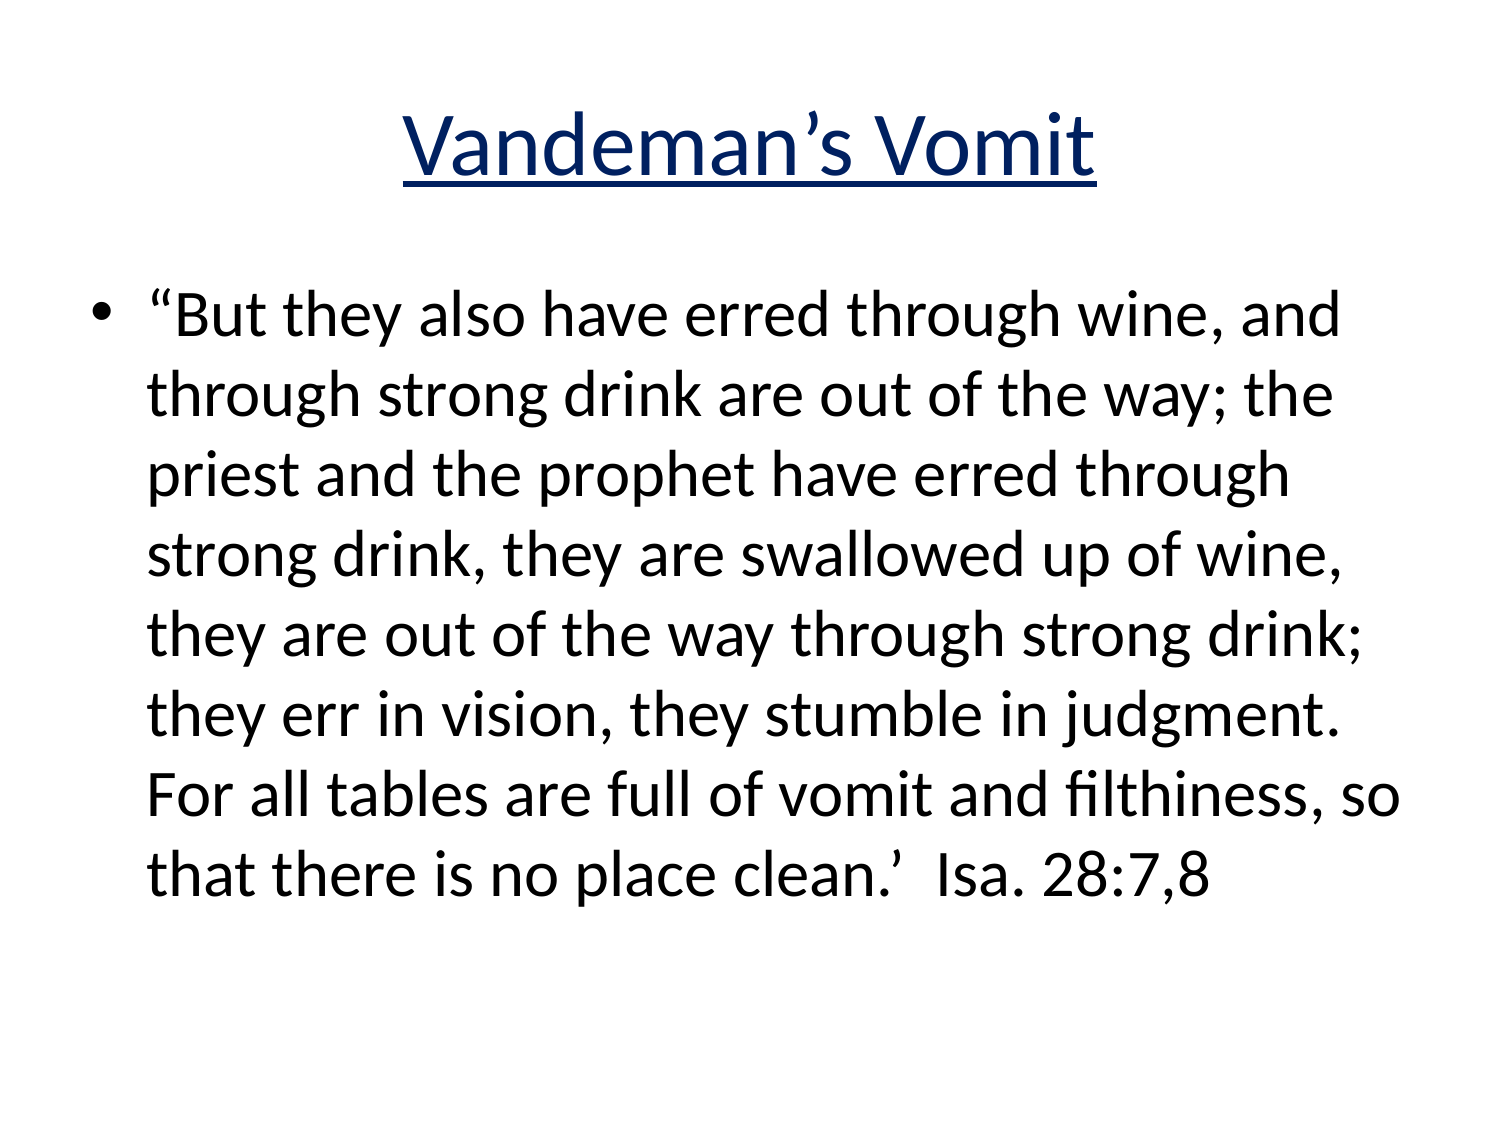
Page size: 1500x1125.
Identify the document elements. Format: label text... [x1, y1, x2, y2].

list “But they also have erred through wine, and through strong drink are out of the way; the priest and the prophet have erred through strong drink, they are swallowed up of wine, they are out of the way through strong drink; they err in vision, they stumble in judgment. For all tables are full of vomit and filthiness, so that there is no place clean.’ Isa. 28:7,8 [75, 262, 1425, 1005]
title Vandeman’s Vomit [75, 45, 1425, 233]
